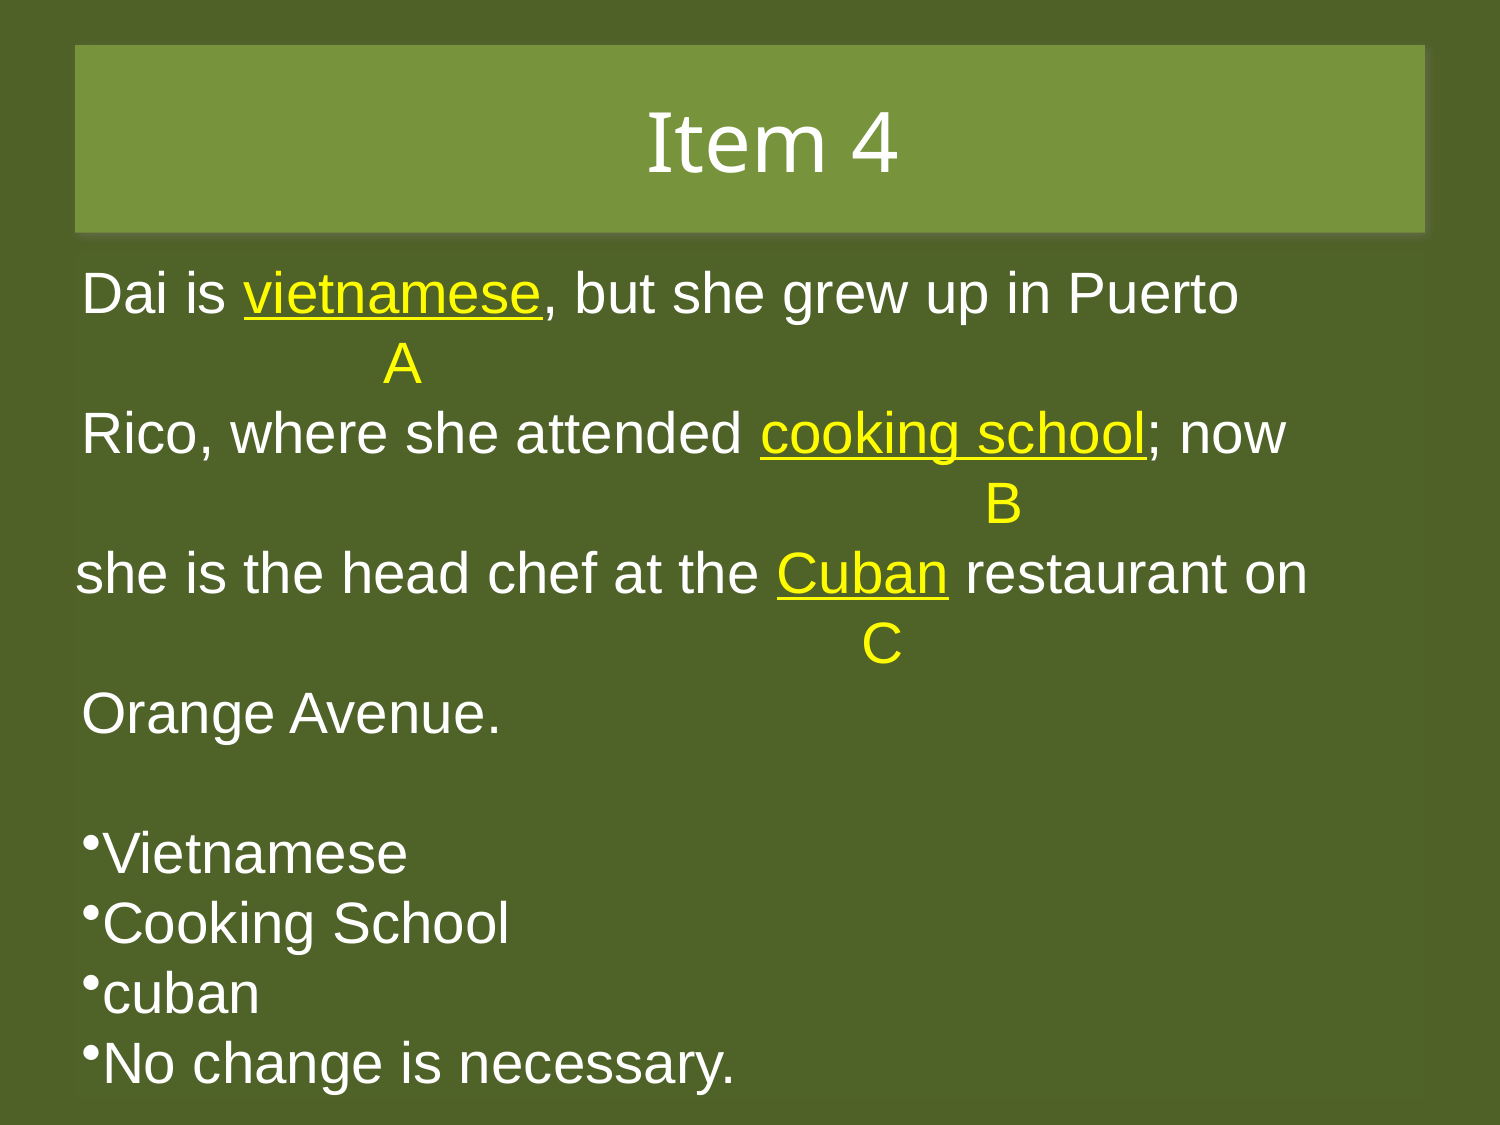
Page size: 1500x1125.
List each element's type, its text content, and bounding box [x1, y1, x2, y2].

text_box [74, 249, 1426, 1101]
title Item 4 [74, 44, 1426, 234]
